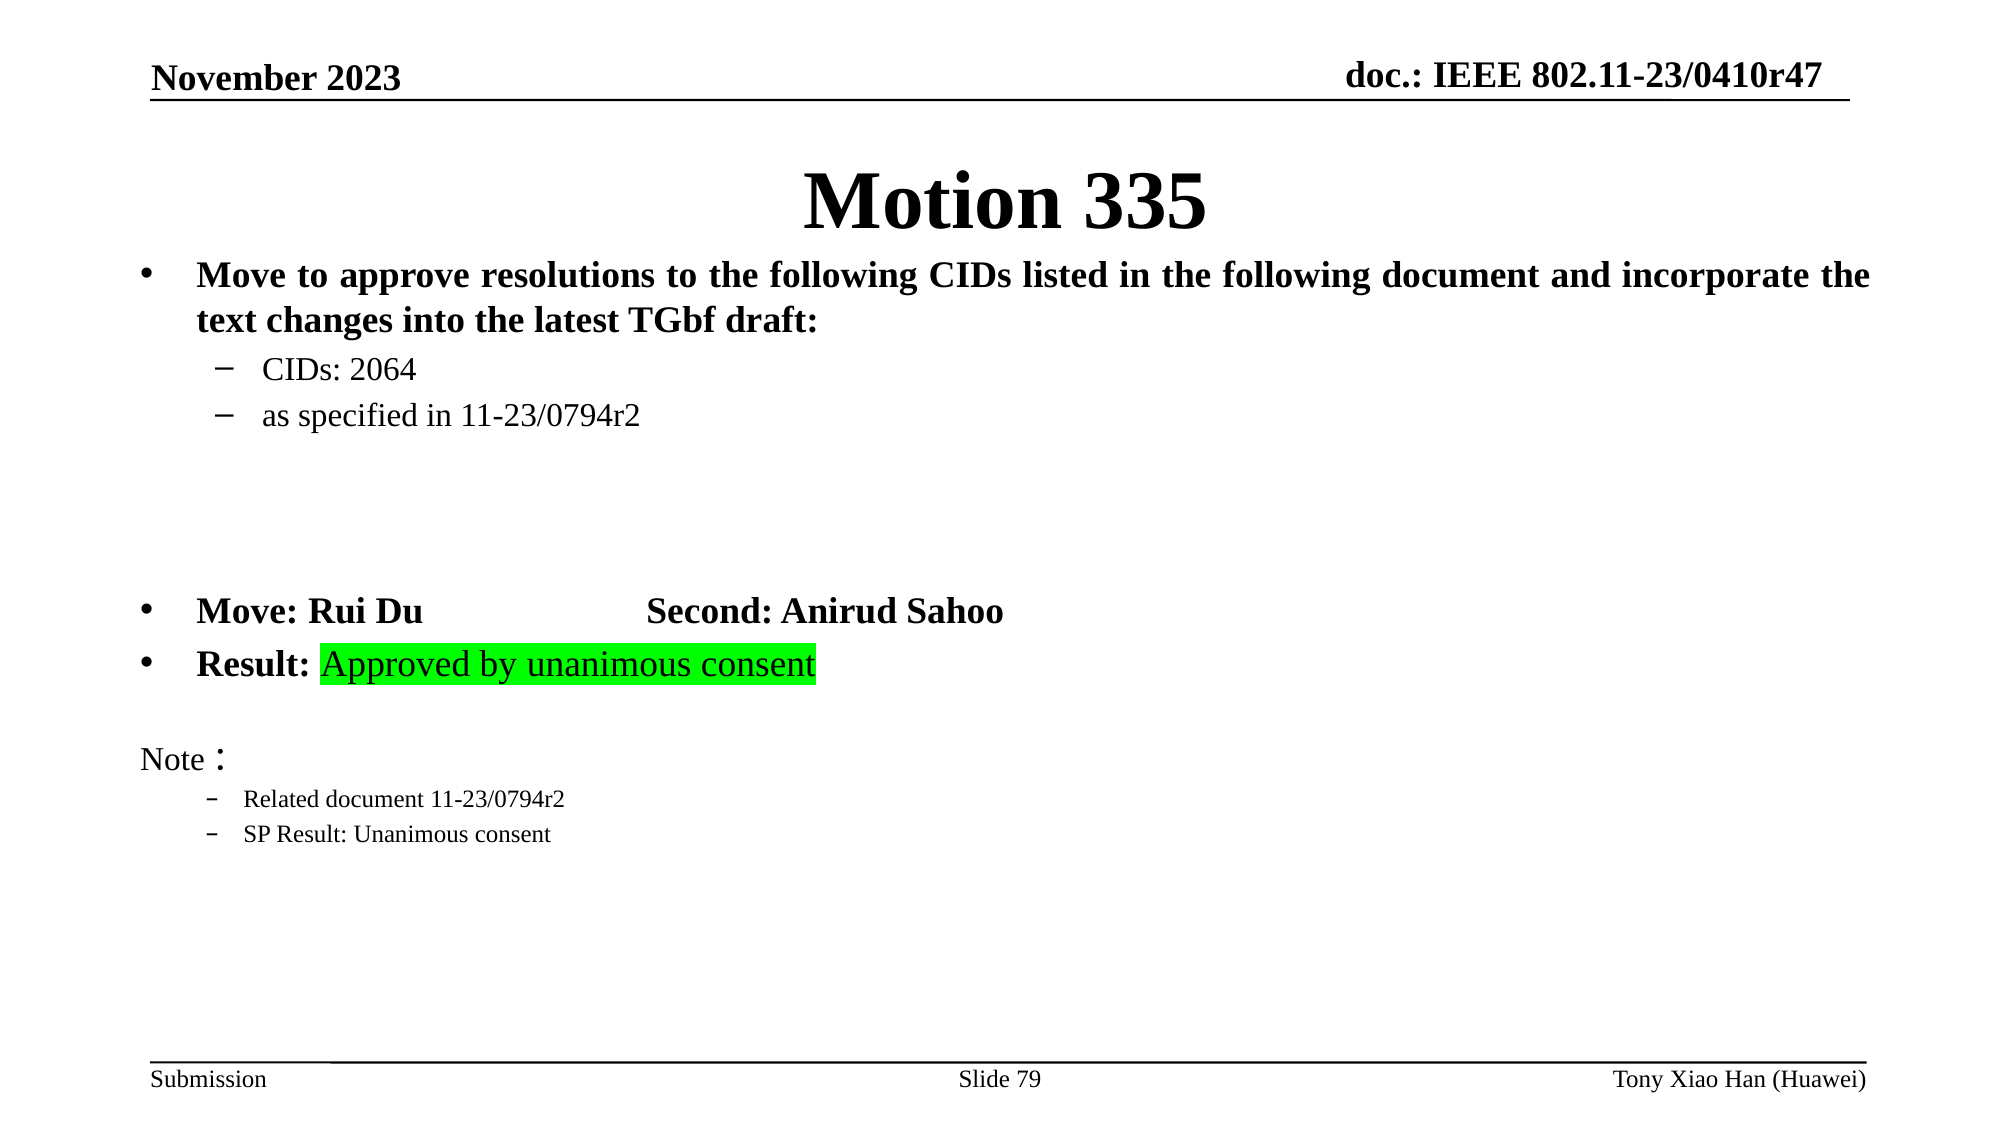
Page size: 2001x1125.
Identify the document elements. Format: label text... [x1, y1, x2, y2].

text_box Move to approve resolutions to the following CIDs listed in the following document and incorporate the text changes into the latest TGbf draft: CIDs: 2064 as specified in 11-23/0794r2 Move: Rui Du Second: Anirud Sahoo Result: Approved by unanimous consent Note： Related document 11-23/0794r2 SP Result: Unanimous consent [125, 212, 1888, 900]
text_box Motion 335 [368, 137, 1644, 212]
